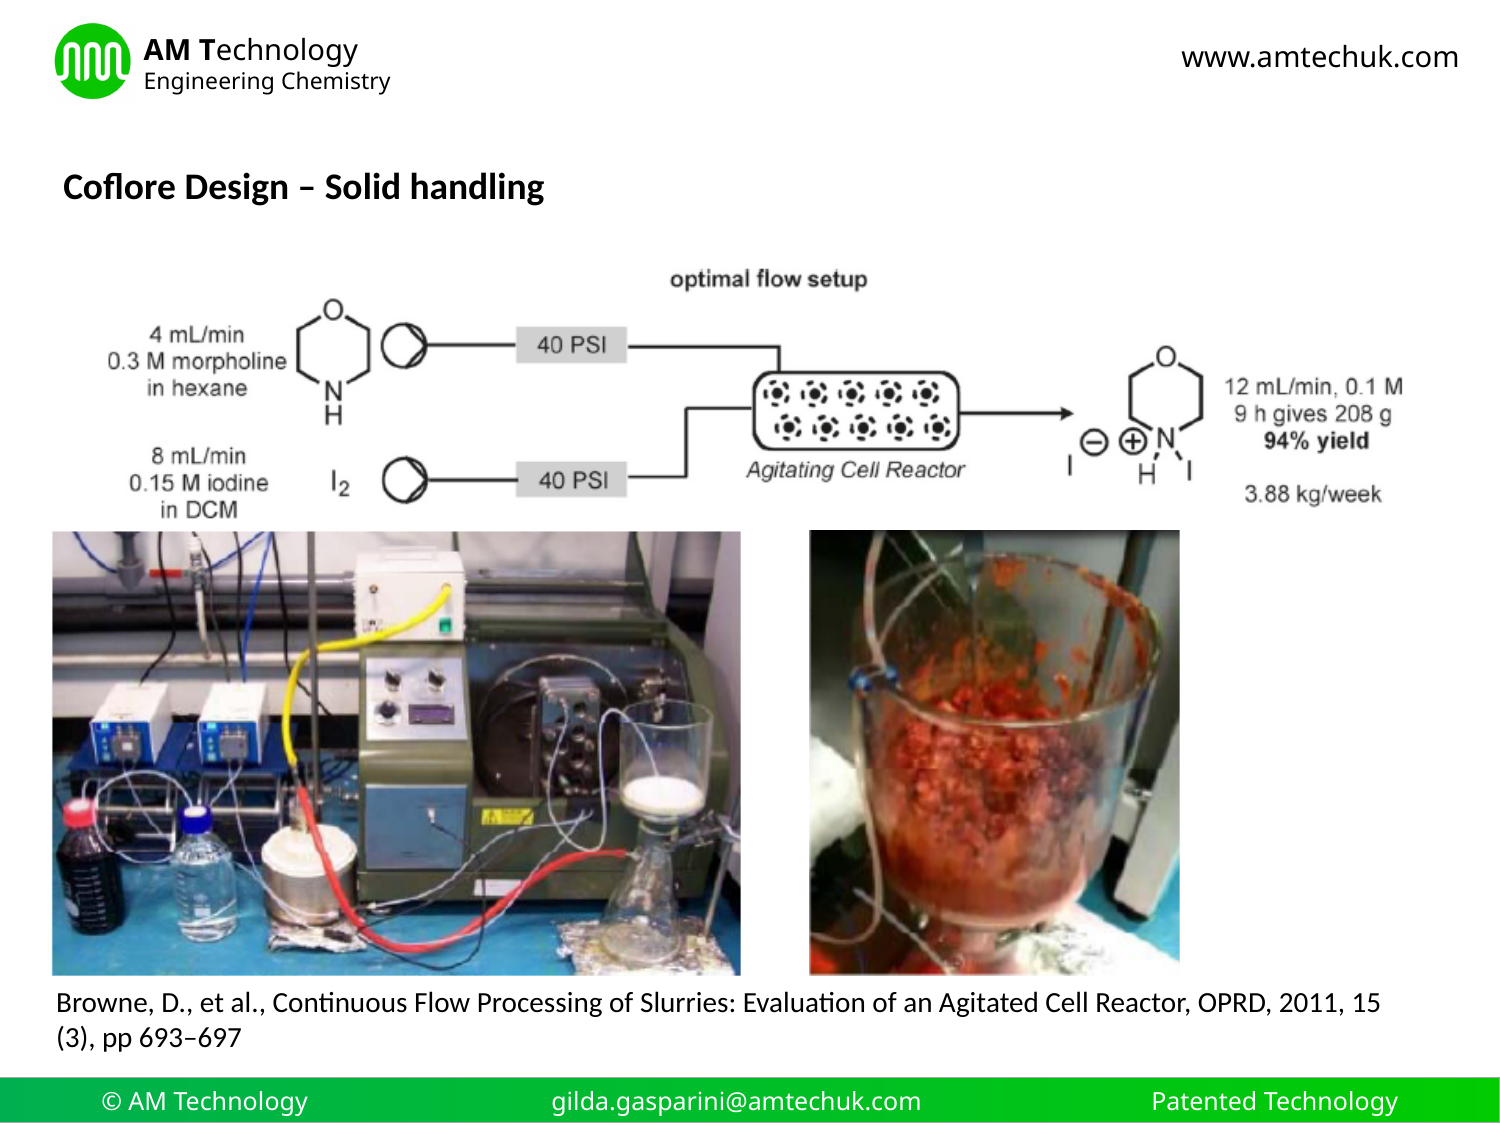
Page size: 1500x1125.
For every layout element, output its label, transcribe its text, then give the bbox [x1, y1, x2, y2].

text_box Coflore Design – Solid handling [48, 154, 647, 215]
text_box Browne, D., et al., Continuous Flow Processing of Slurries: Evaluation of an Agitated Cell Reactor, OPRD, 2011, 15 (3), pp 693–697 [41, 975, 1436, 1061]
picture [50, 19, 136, 102]
picture [51, 255, 1435, 977]
